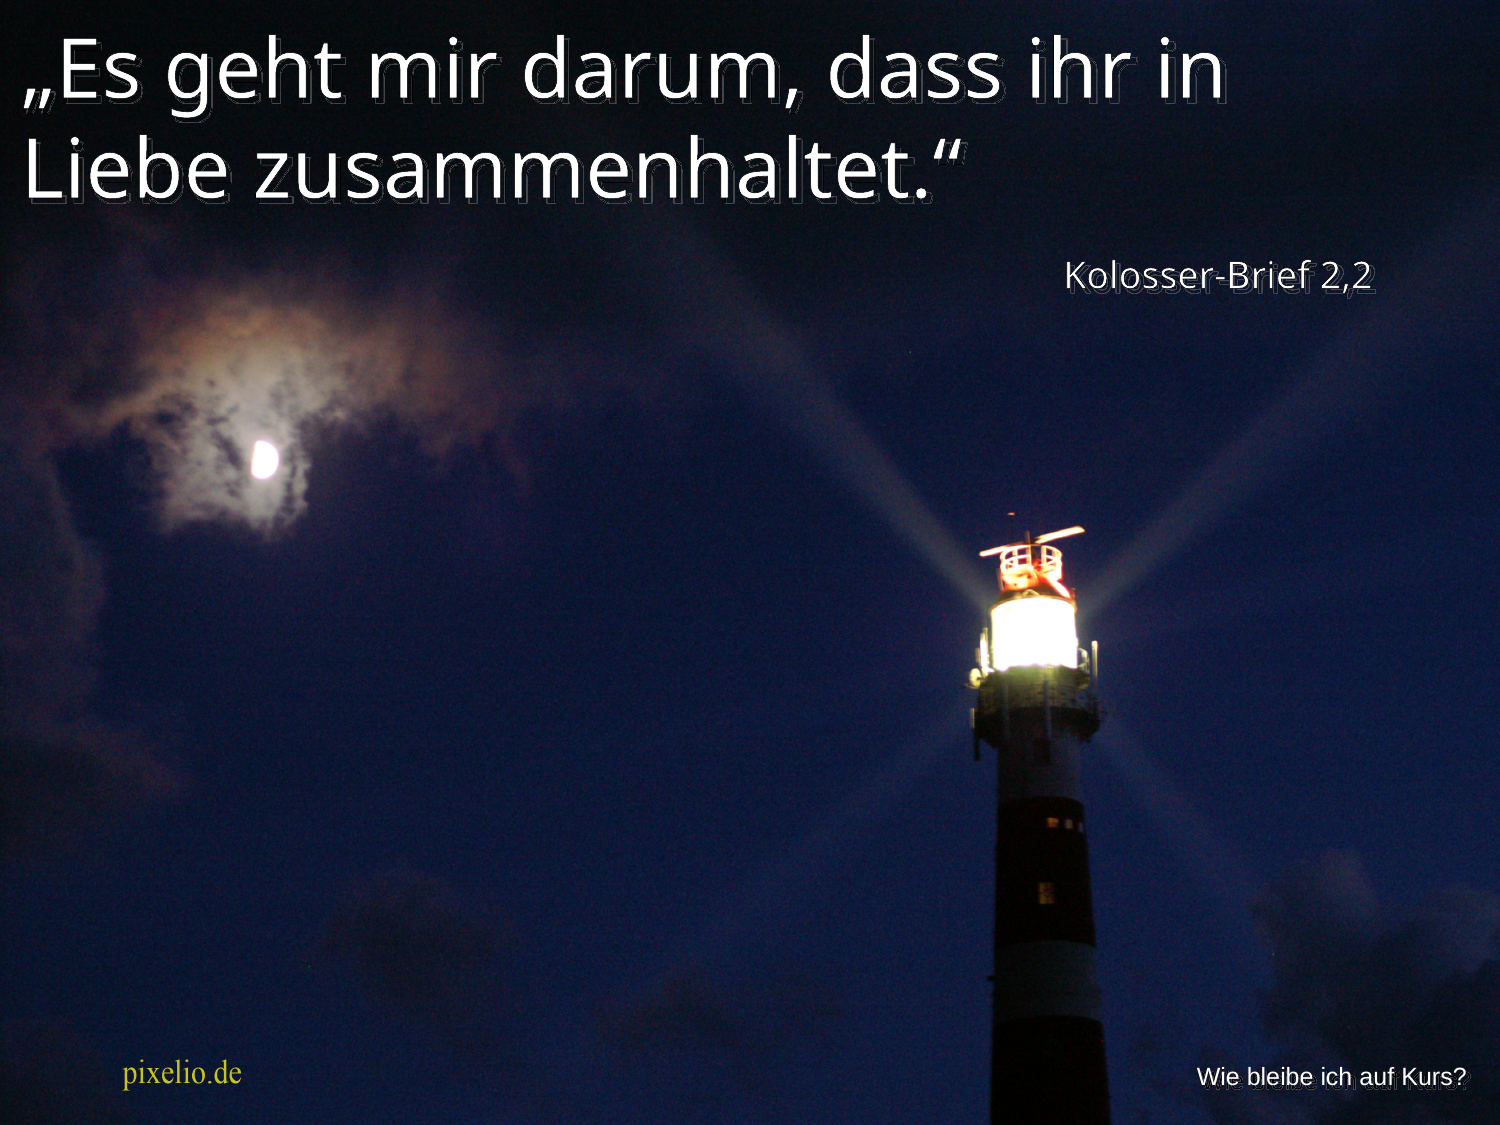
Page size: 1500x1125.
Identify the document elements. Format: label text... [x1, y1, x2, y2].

text_box „Es geht mir darum, dass ihr in Liebe zusammenhaltet.“ [5, 7, 1459, 222]
subtitle Wie bleibe ich auf Kurs? [856, 1058, 1483, 1106]
text_box Kolosser-Brief 2,2 [206, 243, 1388, 304]
picture [0, 0, 1500, 1125]
